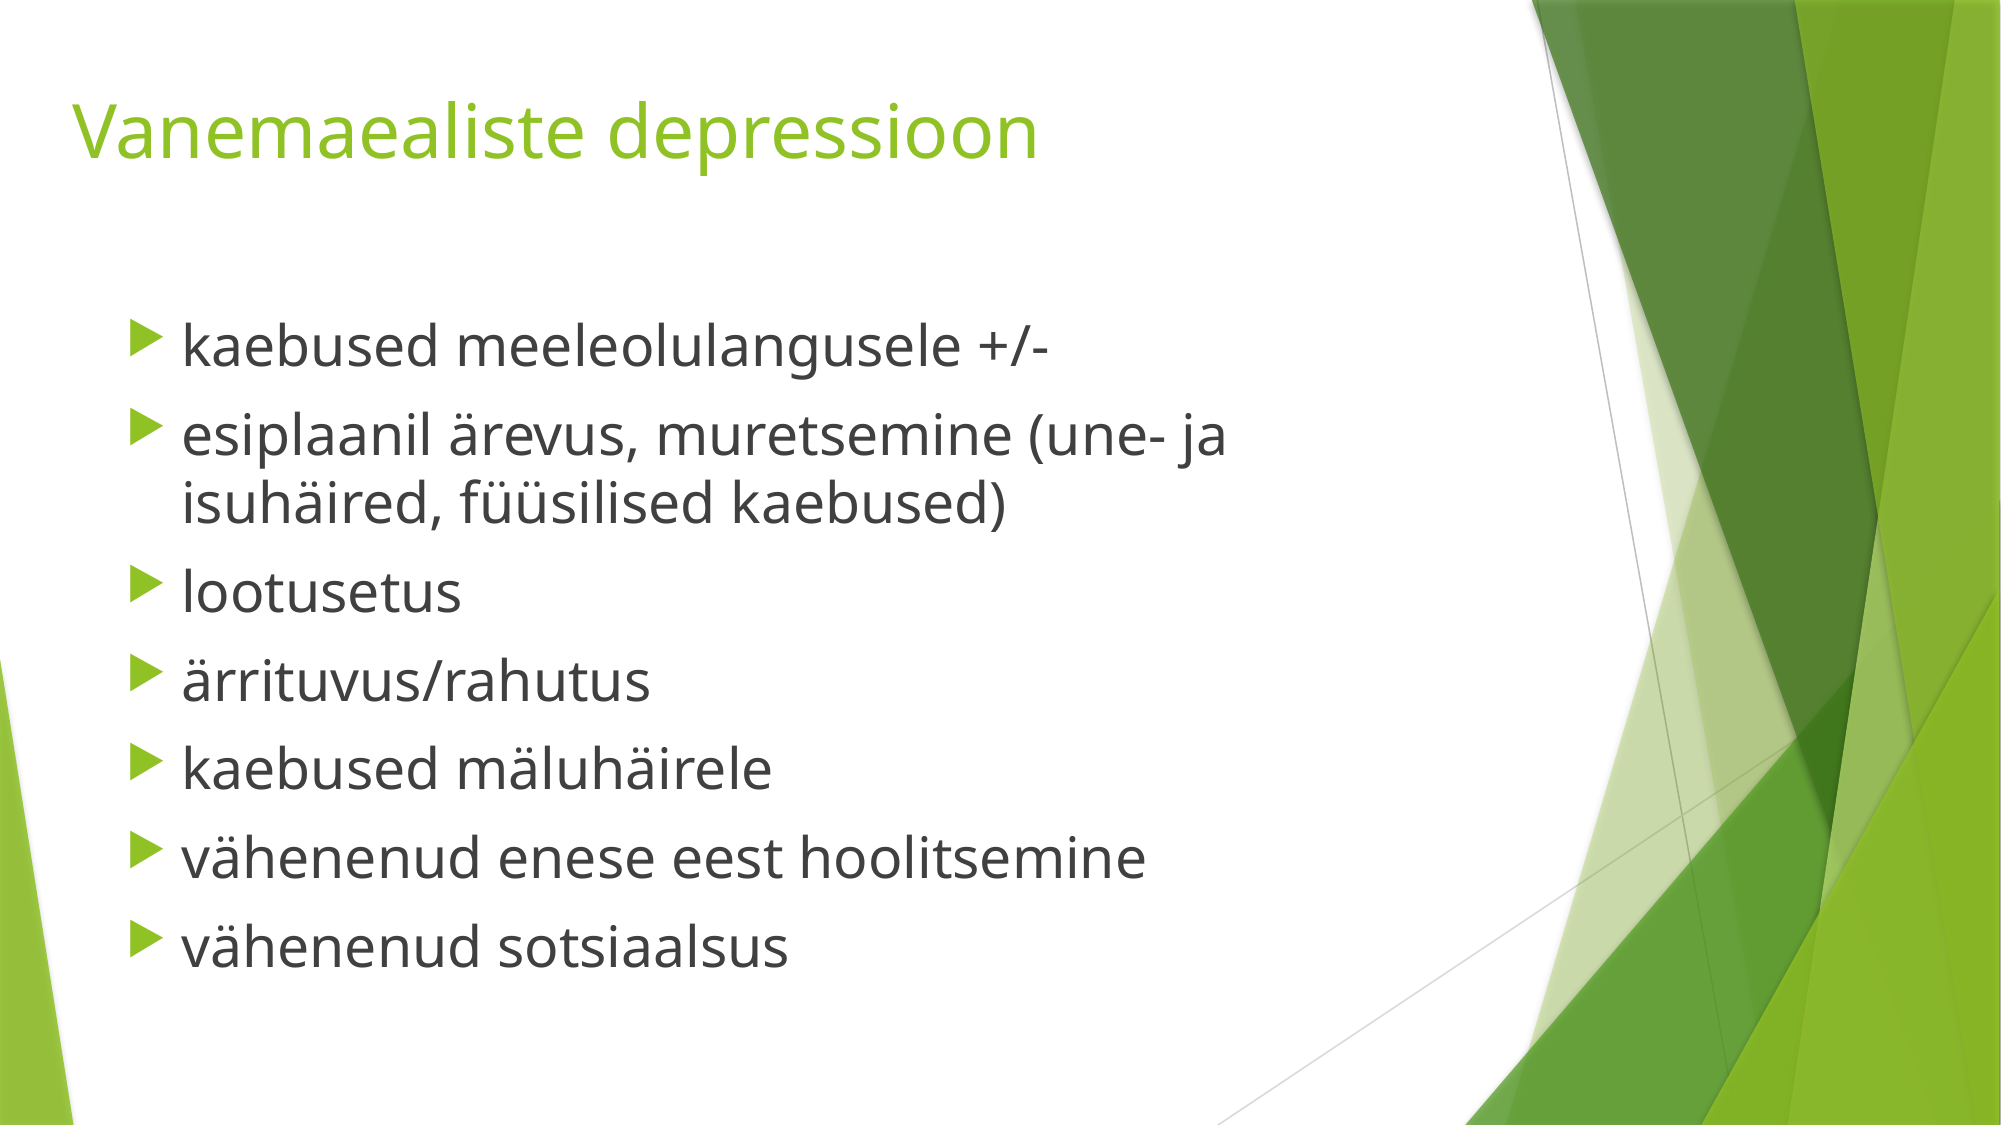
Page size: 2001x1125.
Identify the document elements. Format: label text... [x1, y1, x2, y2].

title Vanemaealiste depressioon [57, 75, 1418, 264]
list kaebused meeleolulangusele +/- esiplaanil ärevus, muretsemine (une- ja isuhäired, füüsilised kaebused) lootusetus ärrituvus/rahutus kaebused mäluhäirele vähenenud enese eest hoolitsemine vähenenud sotsiaalsus [111, 301, 1522, 992]
